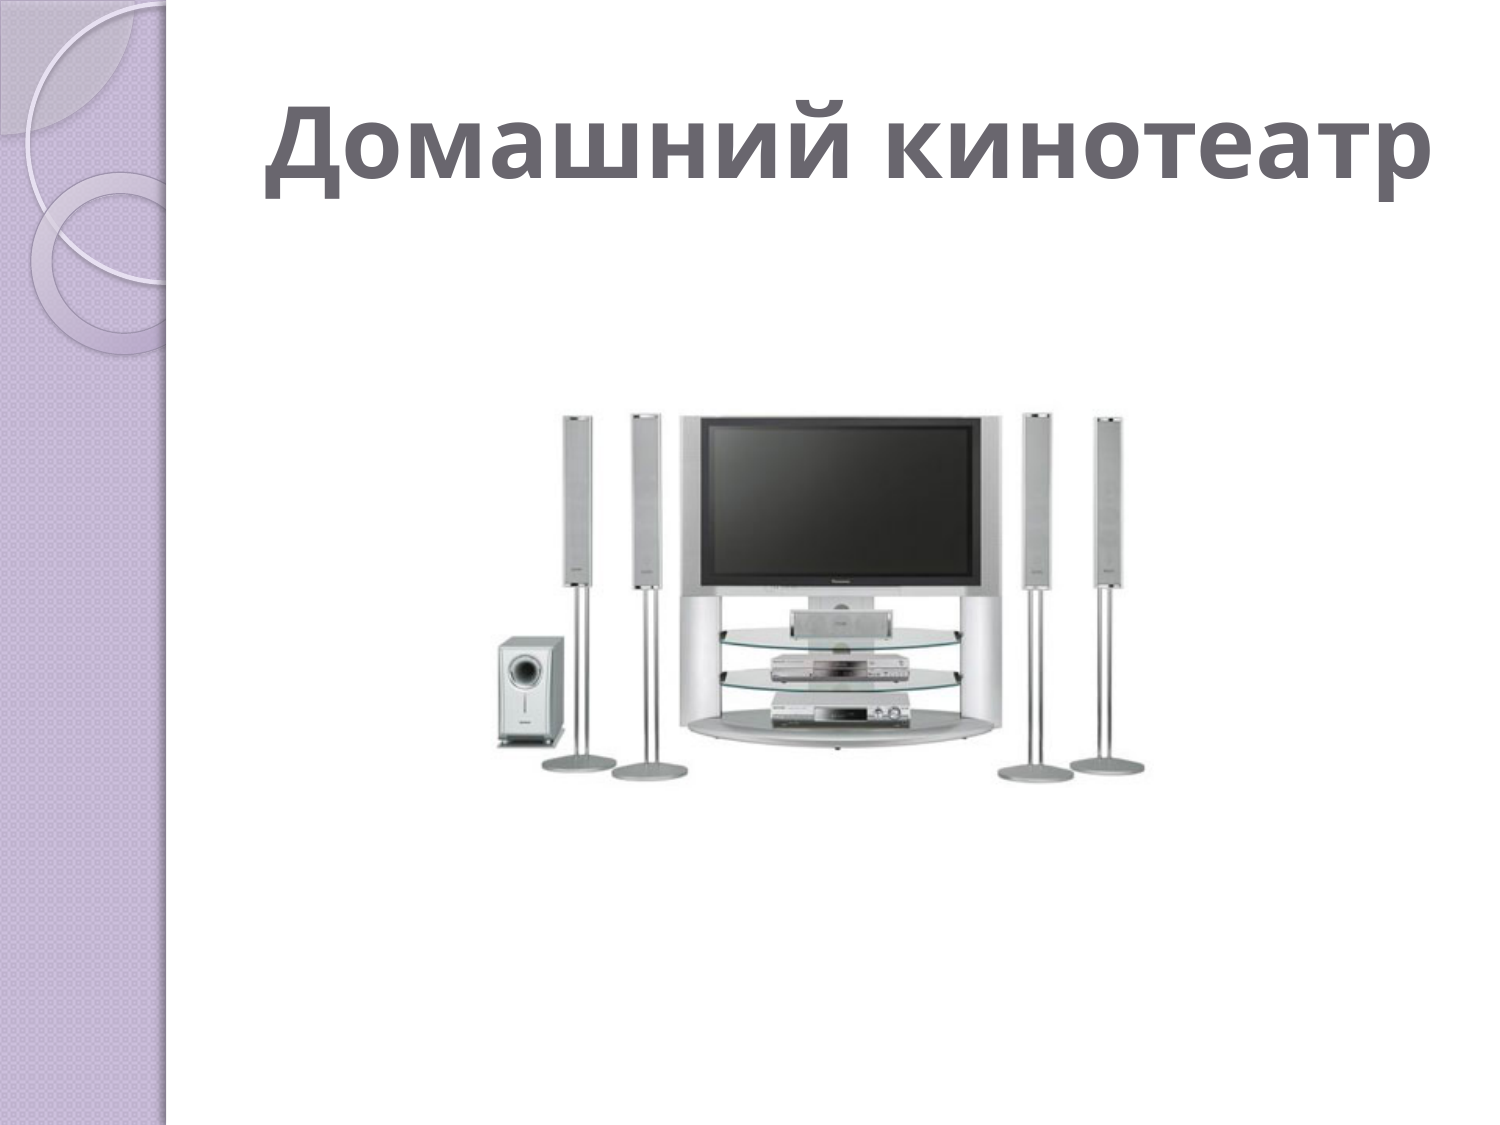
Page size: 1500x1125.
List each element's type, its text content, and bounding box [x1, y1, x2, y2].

picture [466, 396, 1155, 792]
title Домашний кинотеатр [235, 45, 1466, 233]
